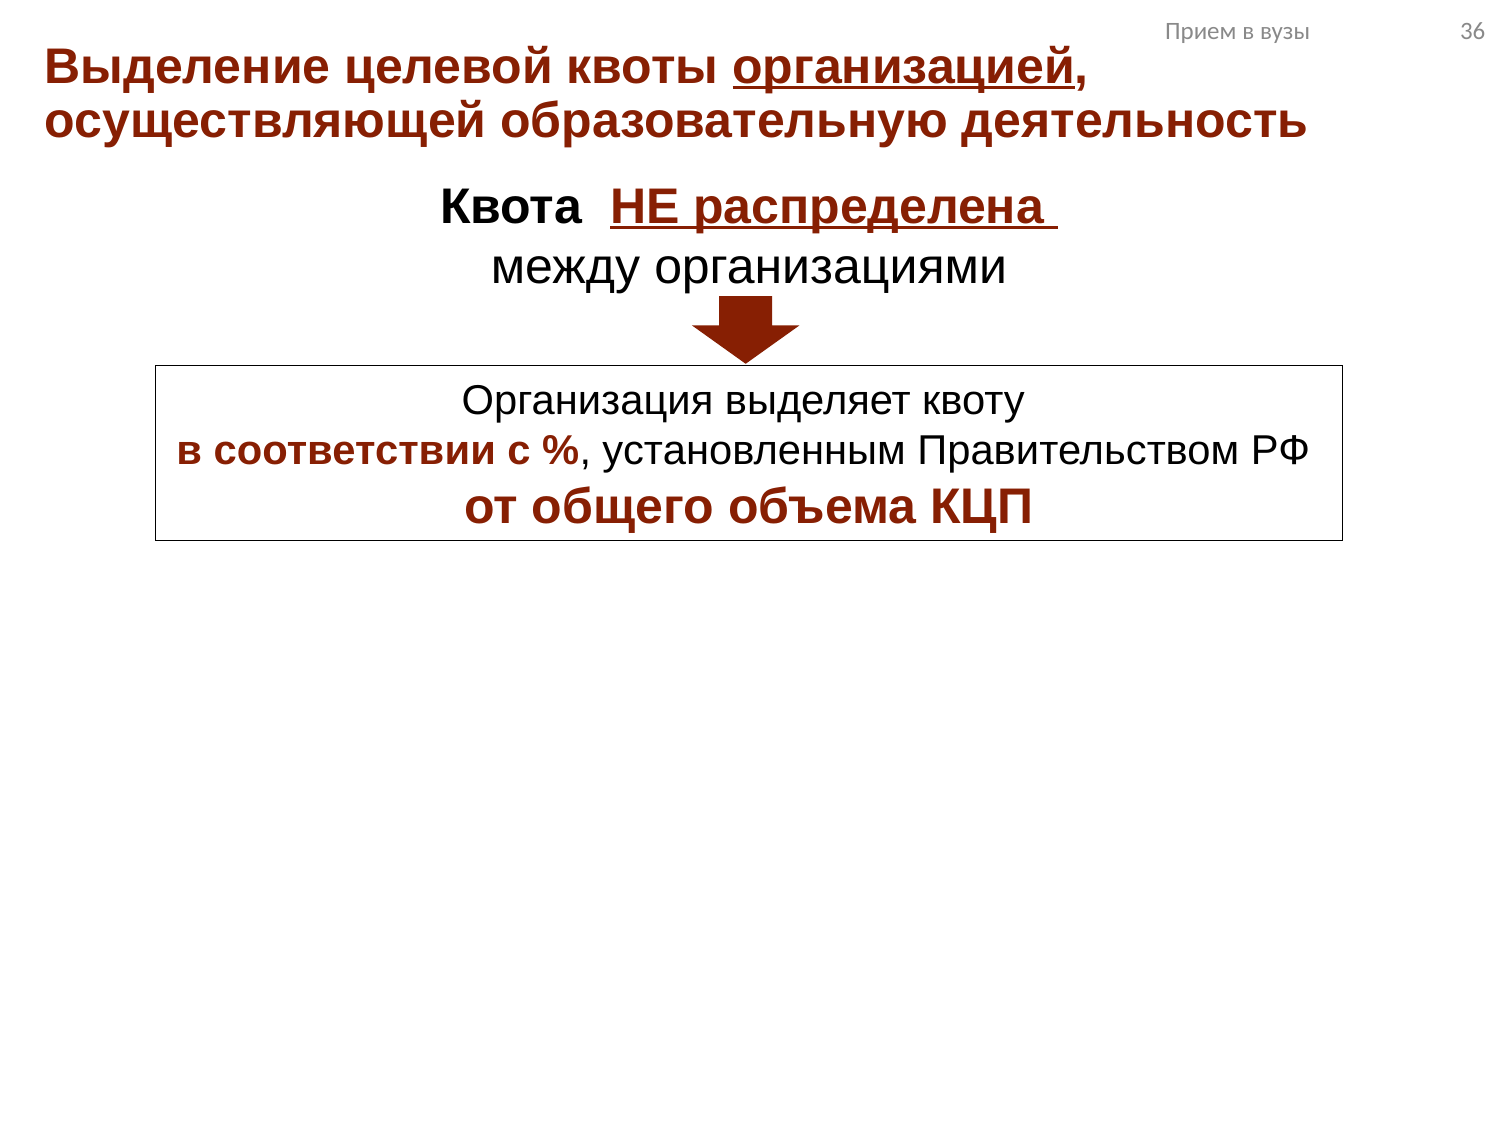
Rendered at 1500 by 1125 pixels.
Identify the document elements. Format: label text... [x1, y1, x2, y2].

text_box Квота НЕ распределена между организациями [349, 165, 1149, 301]
text_box [694, 296, 798, 363]
text_box Выделение целевой квоты организацией, осуществляющей образовательную деятельность [29, 32, 1500, 103]
text_box Организация выделяет квоту в соответствии с %, установленным Правительством РФ от общего объема КЦП [155, 365, 1343, 541]
text_box Прием в вузы 36 [1057, 0, 1500, 60]
